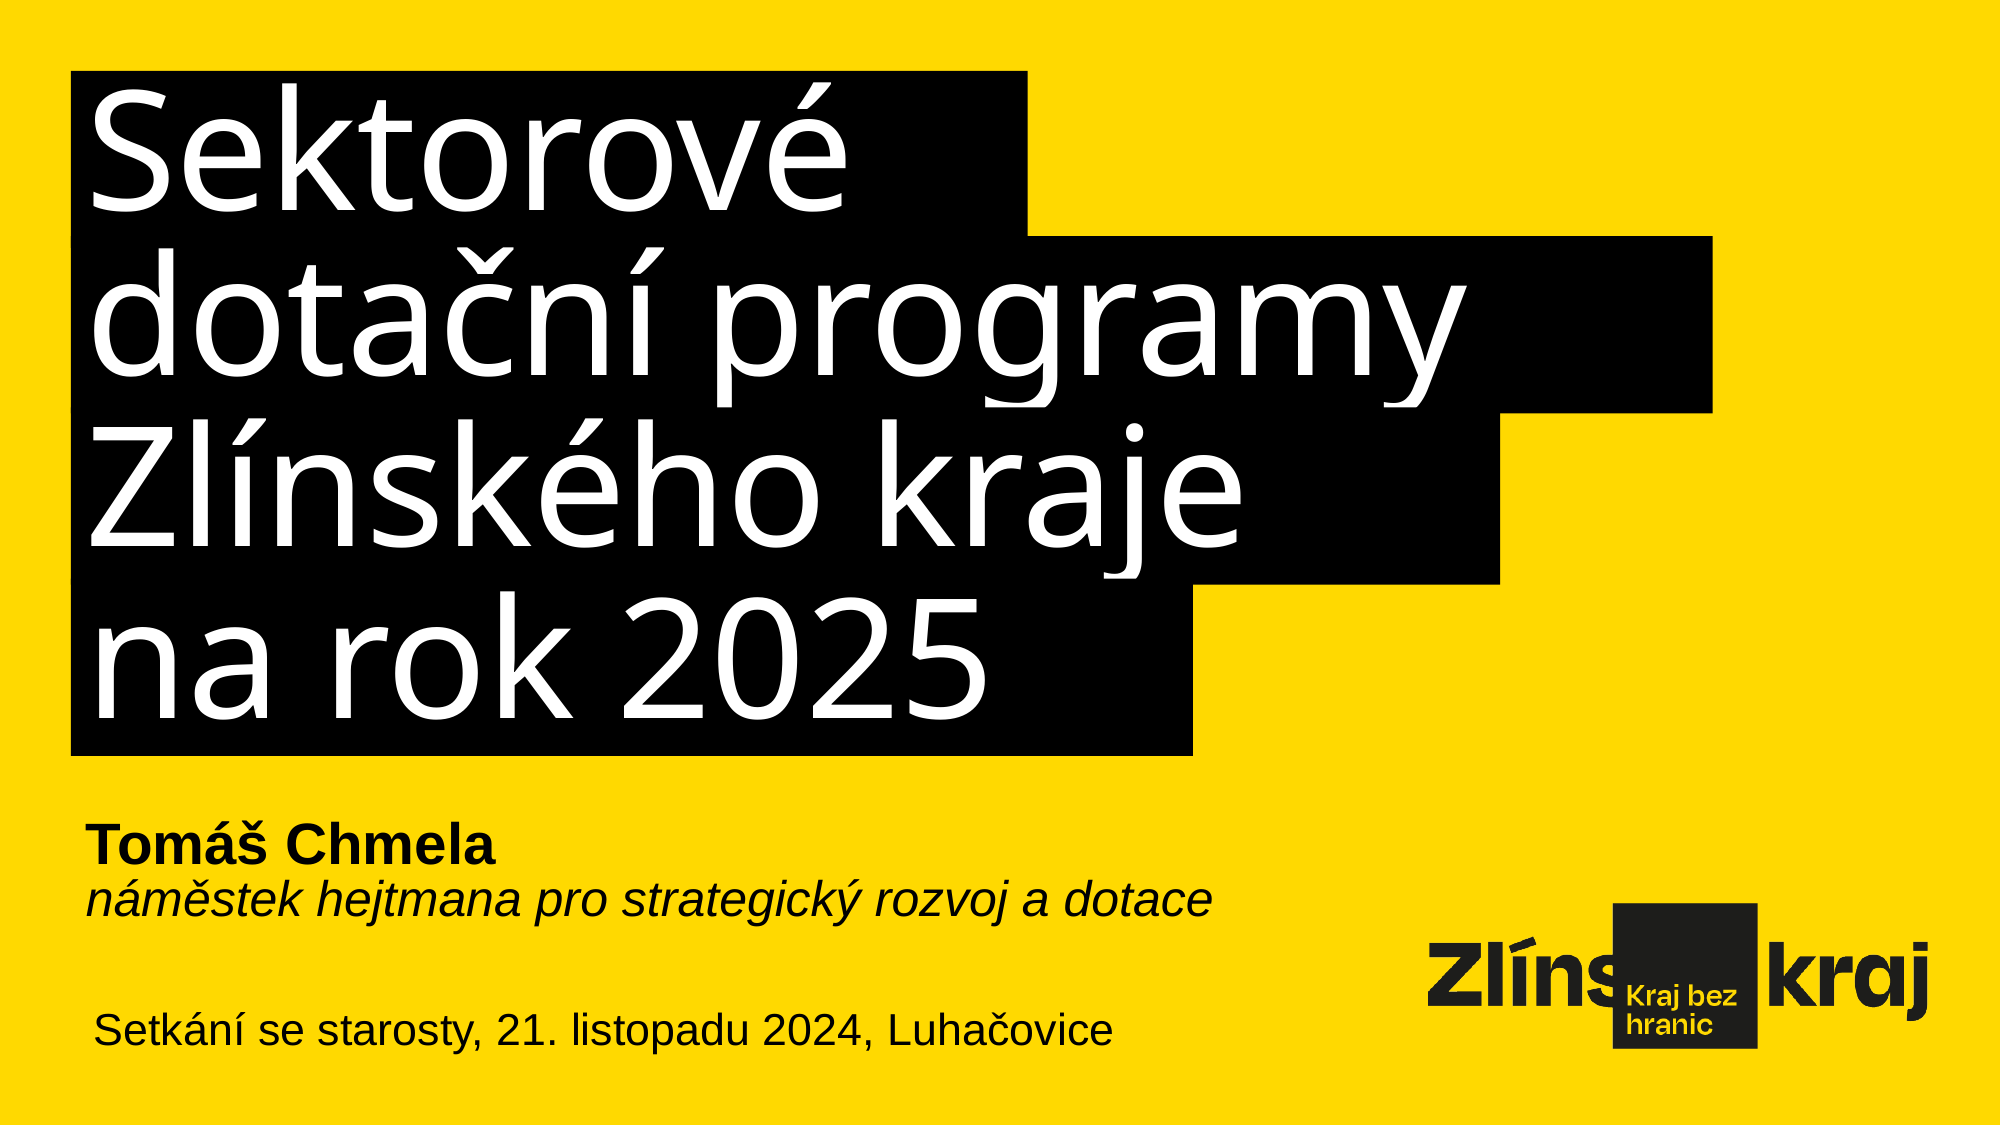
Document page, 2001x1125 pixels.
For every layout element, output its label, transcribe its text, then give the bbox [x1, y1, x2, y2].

subtitle Setkání se starosty, 21. listopadu 2024, Luhačovice [78, 999, 1414, 1063]
text_box Tomáš Chmela náměstek hejtmana pro strategický rozvoj a dotace [70, 809, 1860, 959]
text_box na rok 2025 [70, 578, 1194, 757]
picture [1428, 903, 1928, 1049]
text_box Sektorové [70, 70, 1029, 235]
text_box Zlínského kraje [70, 406, 1501, 586]
text_box dotační programy [70, 235, 1714, 414]
